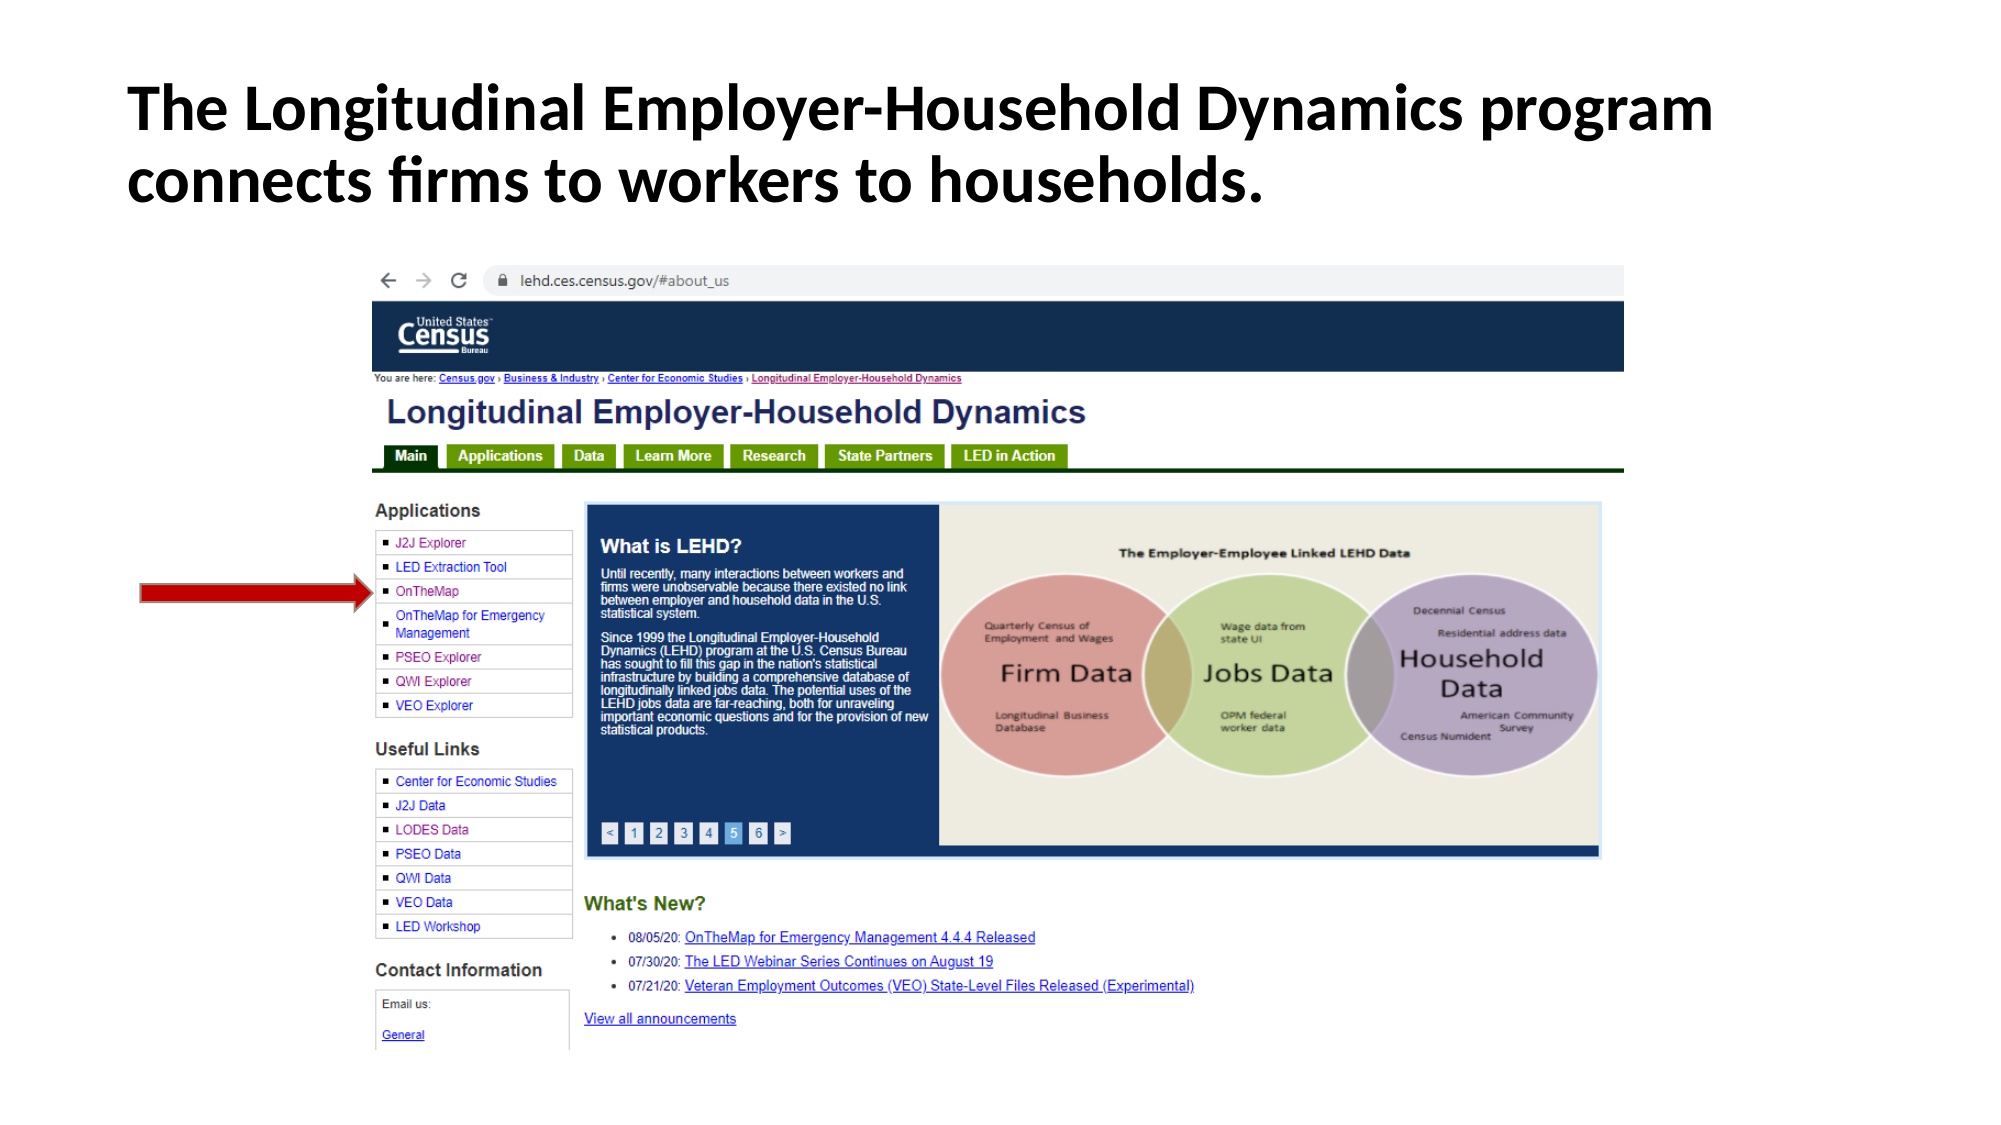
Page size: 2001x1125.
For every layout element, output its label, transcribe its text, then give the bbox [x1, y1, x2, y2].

text_box [139, 572, 372, 614]
picture [372, 264, 1624, 1050]
title The Longitudinal Employer-Household Dynamics program connects firms to workers to households. [112, 76, 1917, 213]
